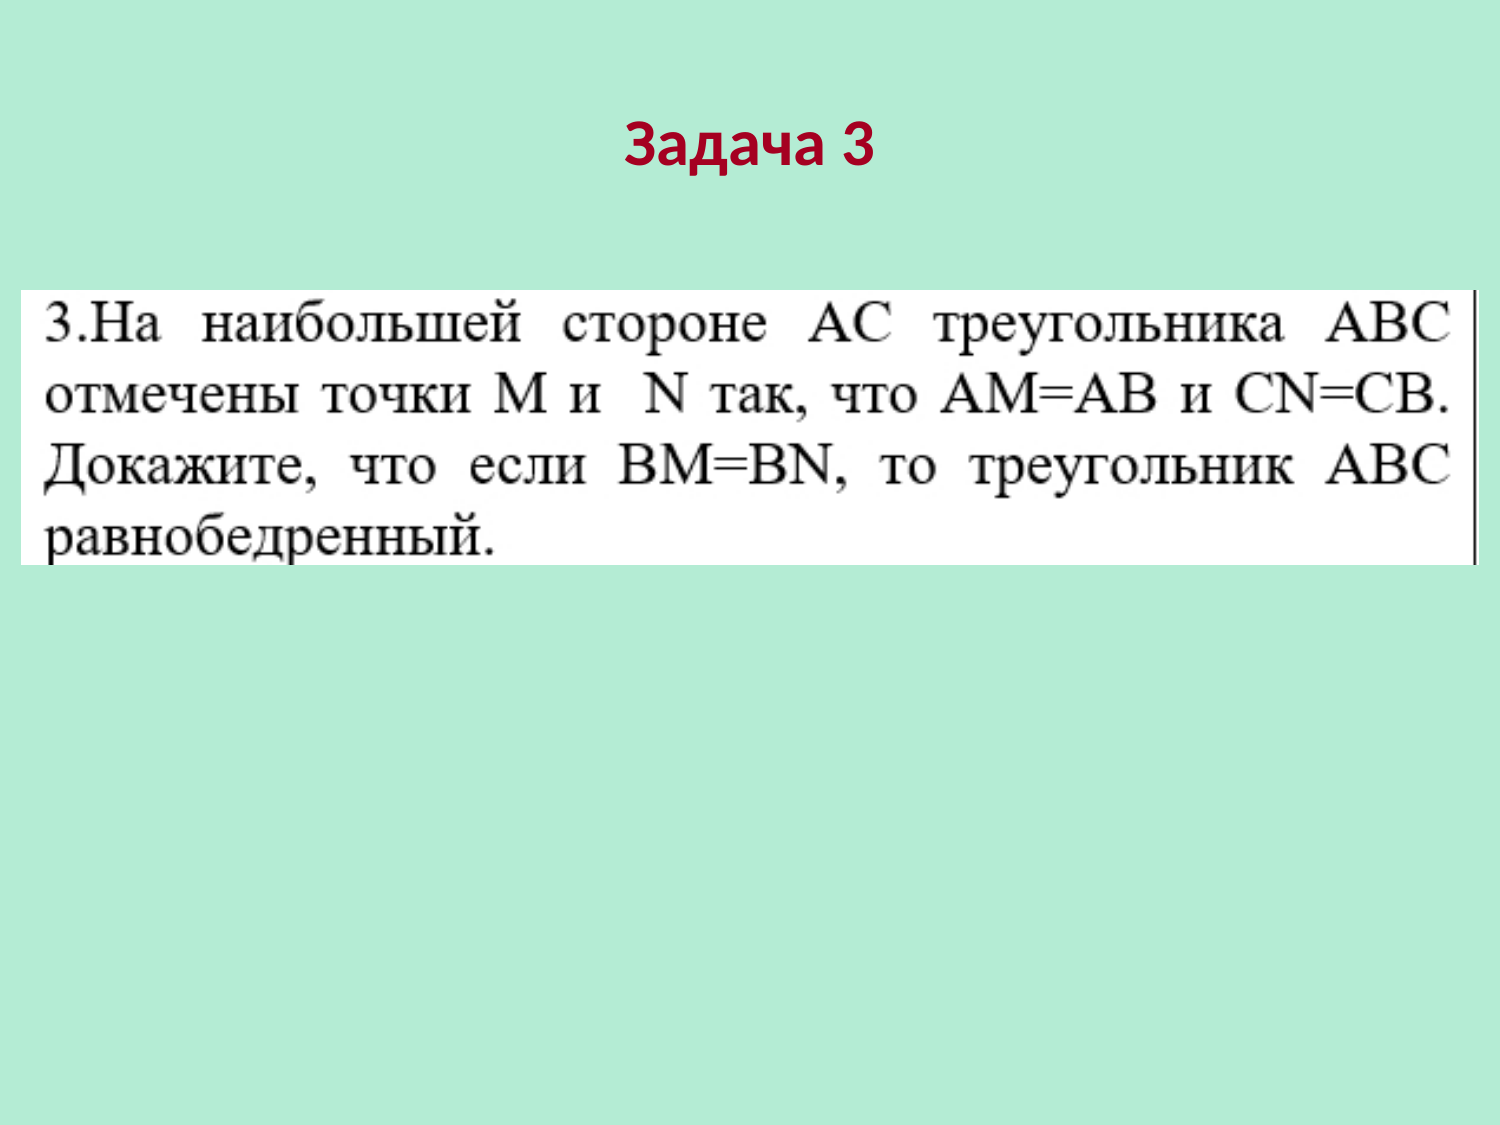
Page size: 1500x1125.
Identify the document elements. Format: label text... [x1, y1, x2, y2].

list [20, 290, 1480, 565]
title Задача 3 [75, 45, 1425, 233]
